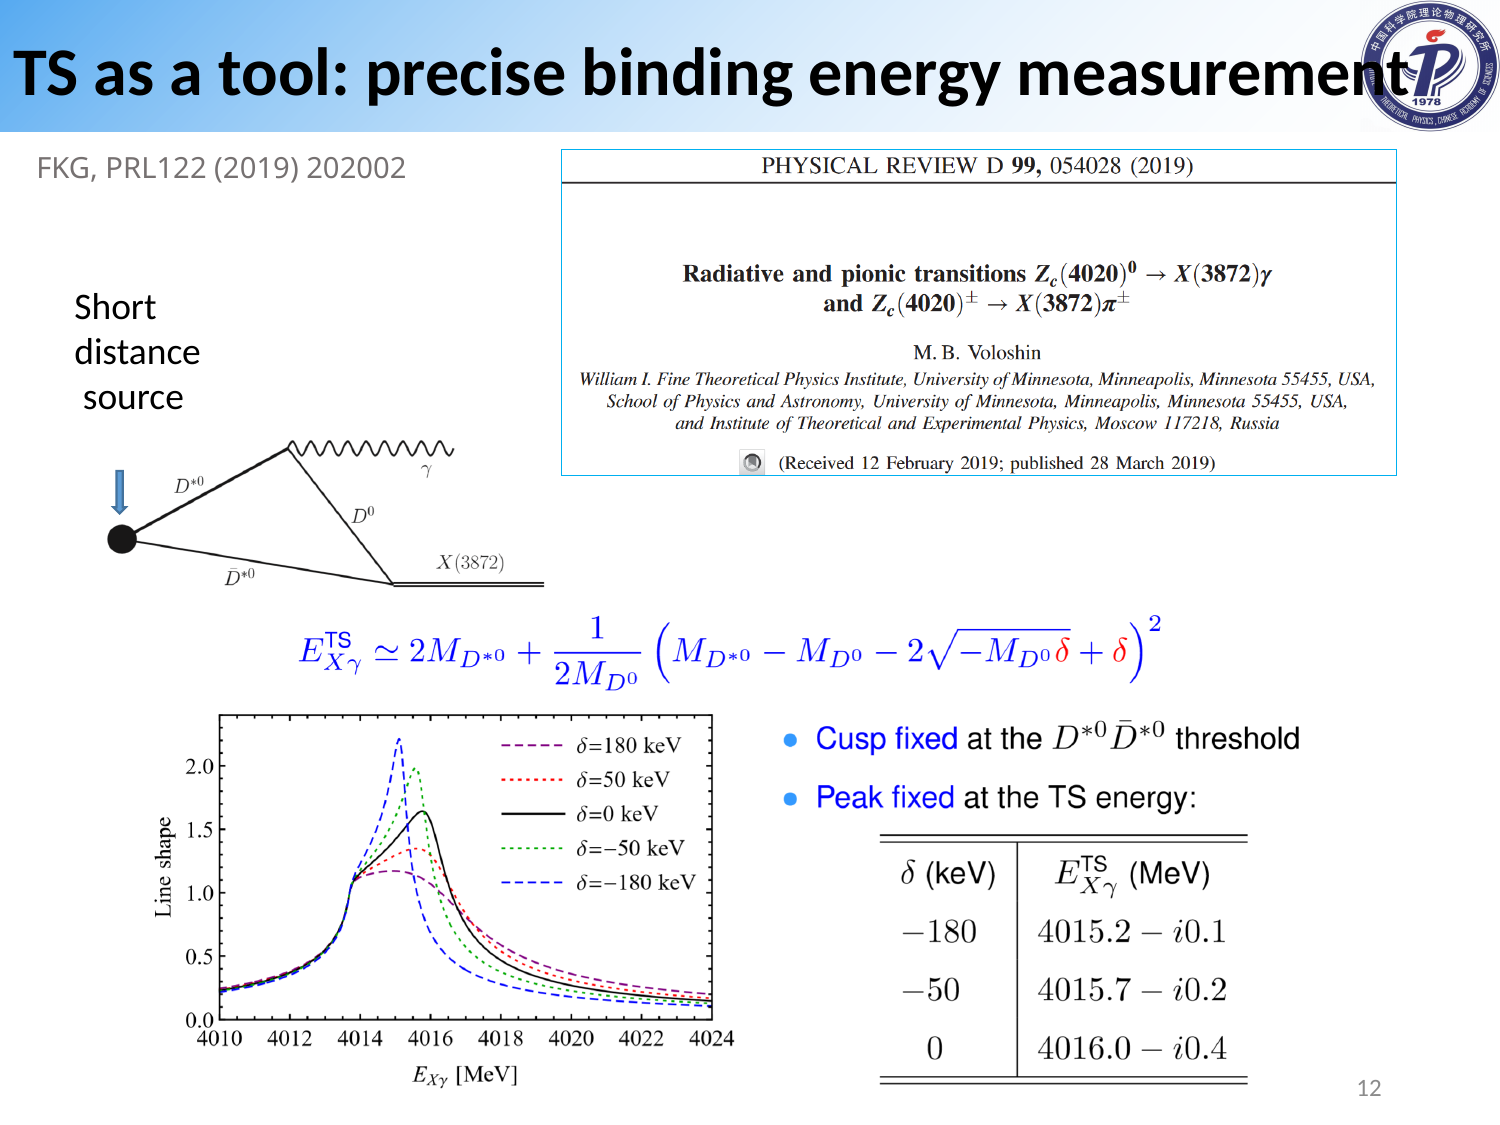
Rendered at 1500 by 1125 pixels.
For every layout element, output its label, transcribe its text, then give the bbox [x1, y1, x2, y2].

picture [145, 608, 1313, 1095]
slide_number 12 [1059, 1056, 1397, 1117]
picture [96, 434, 556, 599]
text_box FKG, PRL122 (2019) 202002 [21, 142, 456, 193]
text_box TS as a tool: precise binding energy measurement [0, 0, 1500, 132]
picture [563, 151, 1395, 474]
